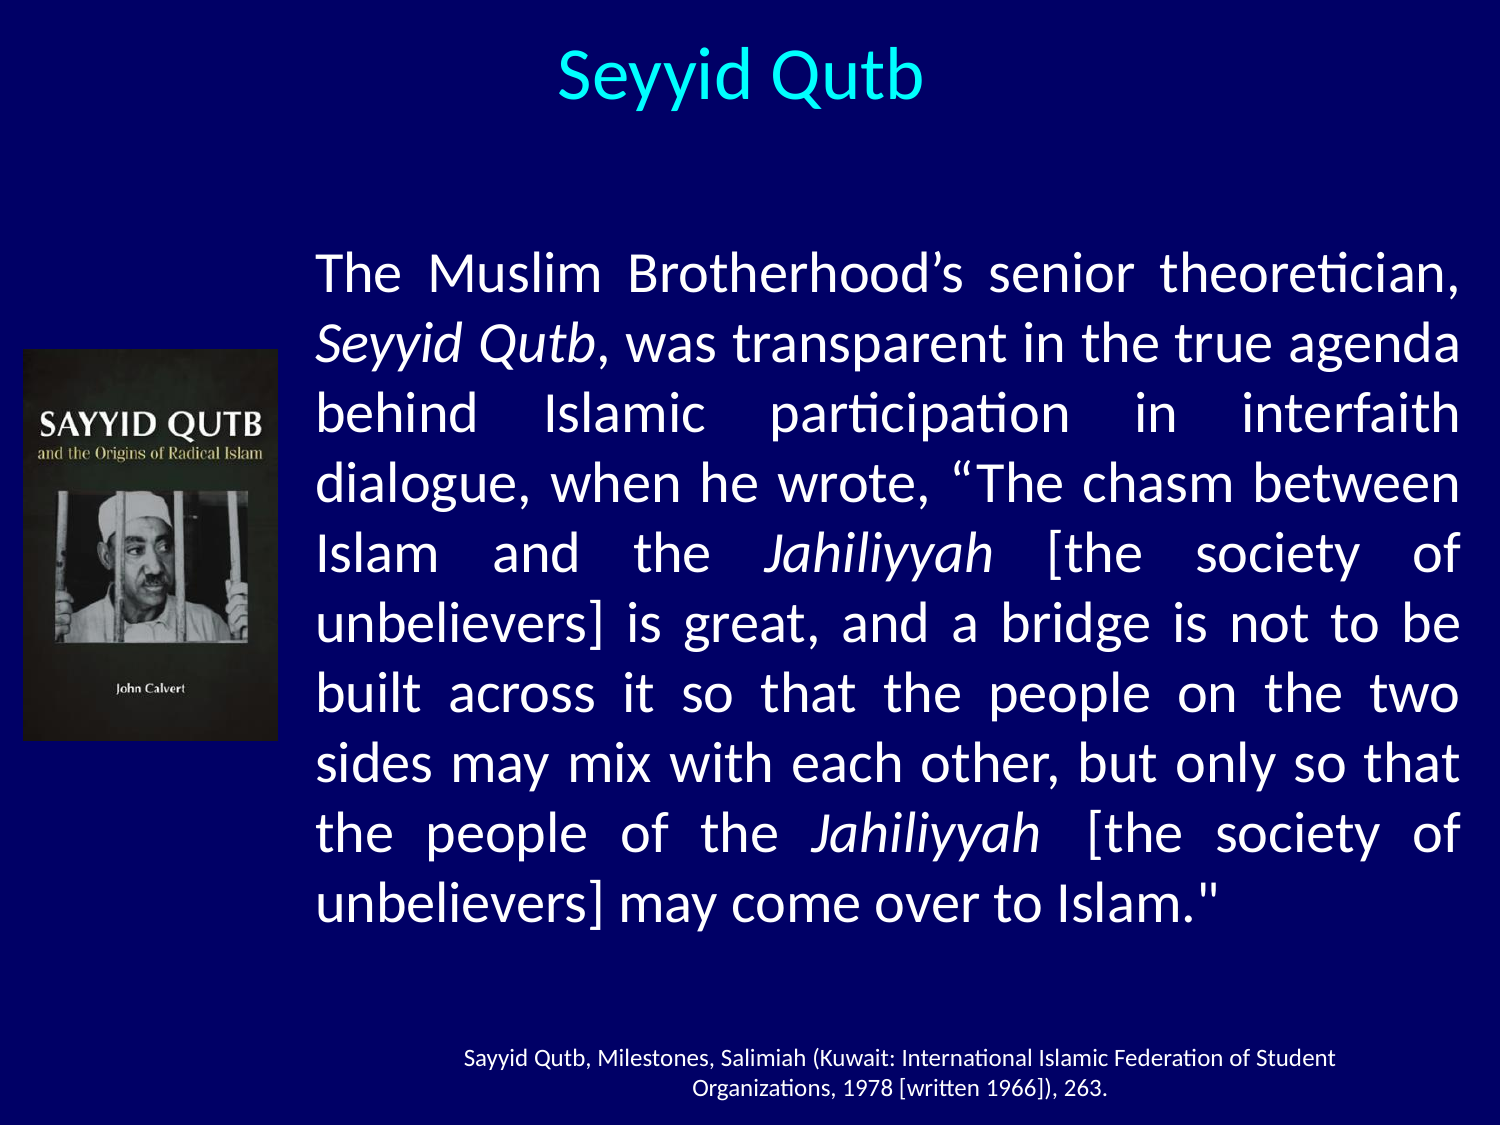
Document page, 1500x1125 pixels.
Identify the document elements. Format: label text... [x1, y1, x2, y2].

text_box Sayyid Qutb, Milestones, Salimiah (Kuwait: International Islamic Federation of Student Organizations, 1978 [written 1966]), 263. [399, 1034, 1403, 1109]
picture [22, 349, 279, 741]
text_box Seyyid Qutb [393, 27, 1107, 112]
list The Muslim Brotherhood’s senior theoretician, Seyyid Qutb, was transparent in the true agenda behind Islamic participation in interfaith dialogue, when he wrote, “The chasm between Islam and the Jahiliyyah [the society of unbelievers] is great, and a bridge is not to be built across it so that the people on the two sides may mix with each other, but only so that the people of the Jahiliyyah [the society of unbelievers] may come over to Islam." [299, 226, 1477, 865]
